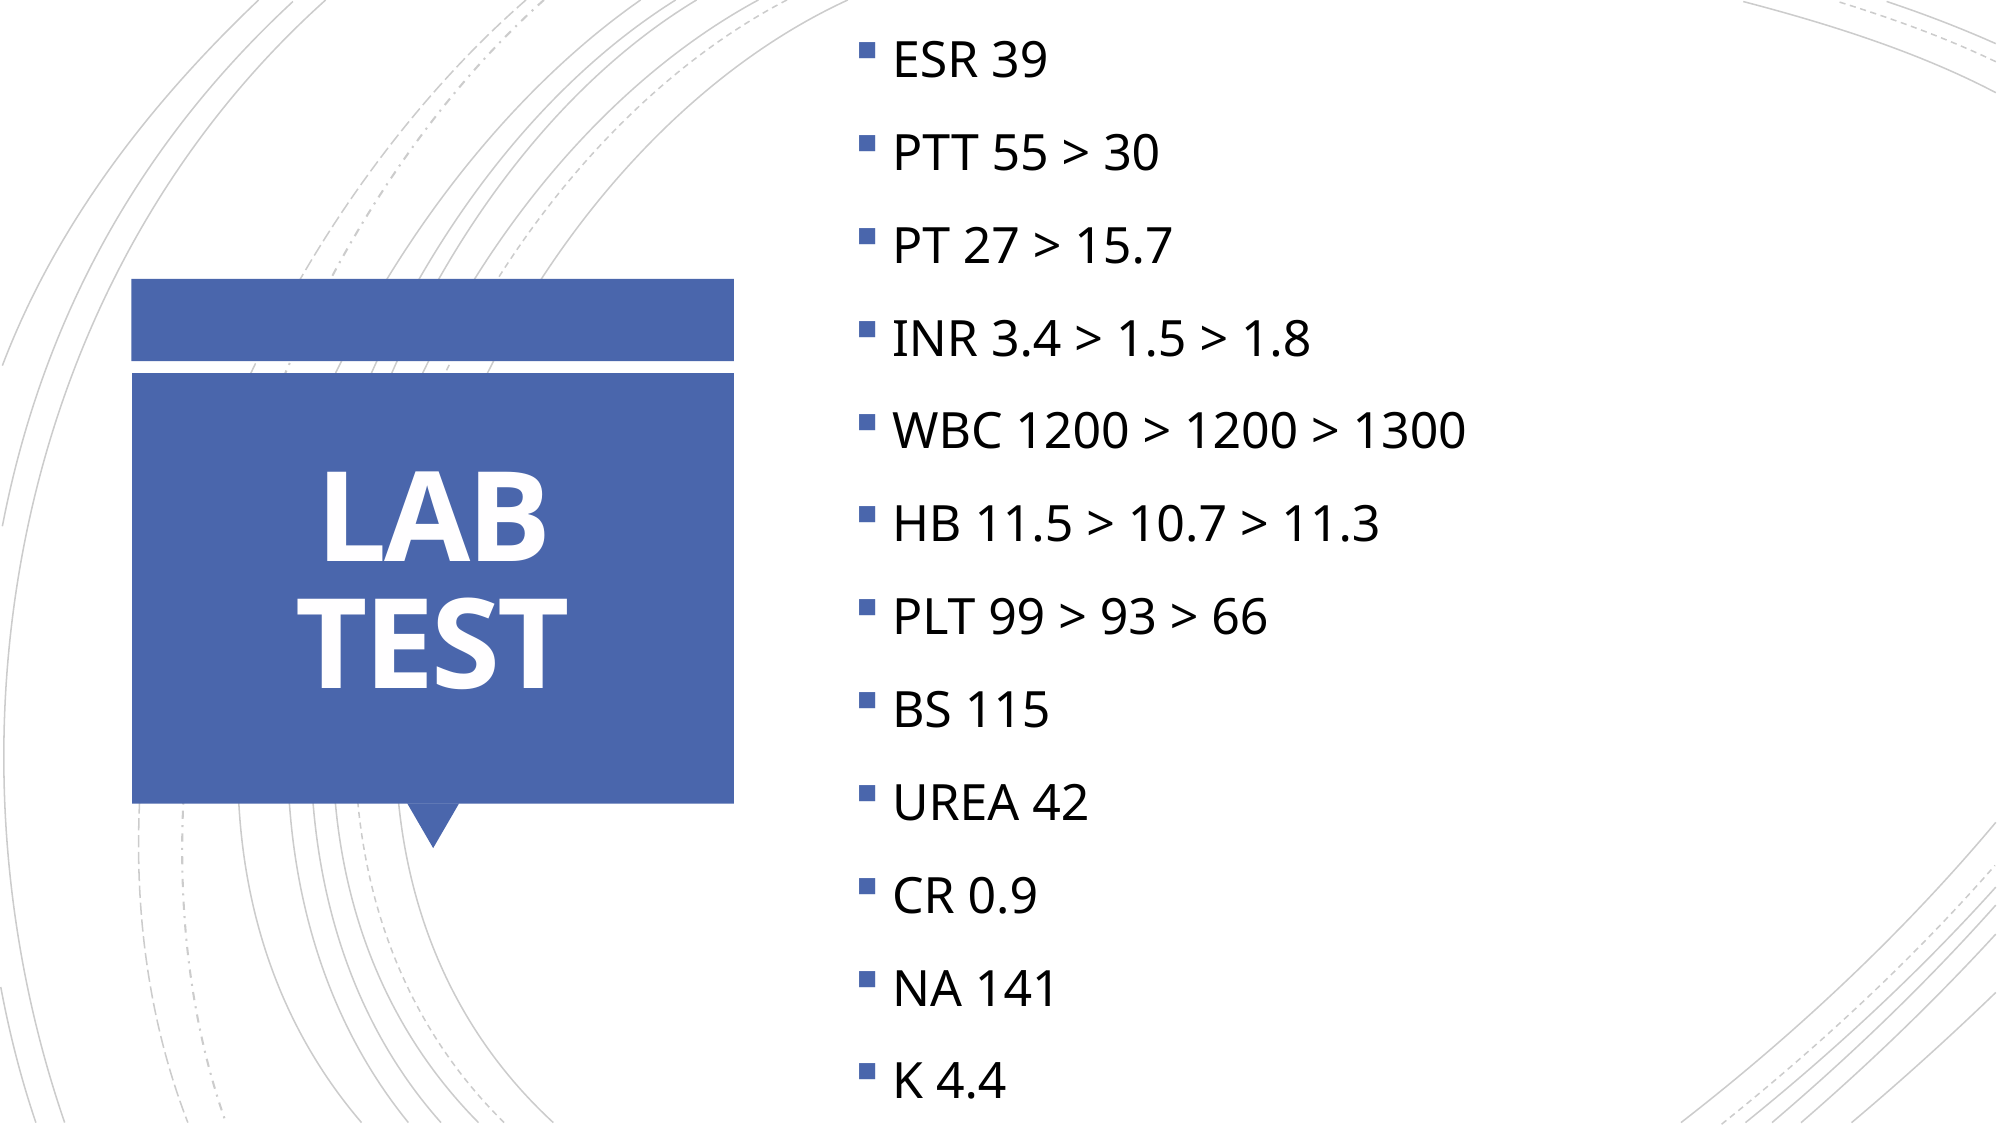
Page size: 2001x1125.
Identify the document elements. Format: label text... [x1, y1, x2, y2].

title LAB TEST [145, 385, 720, 789]
list ESR 39 PTT 55 > 30 PT 27 > 15.7 INR 3.4 > 1.5 > 1.8 WBC 1200 > 1200 > 1300 HB 11.5 > 10.7 > 11.3 PLT 99 > 93 > 66 BS 115 UREA 42 CR 0.9 NA 141 K 4.4 [839, 131, 1739, 993]
